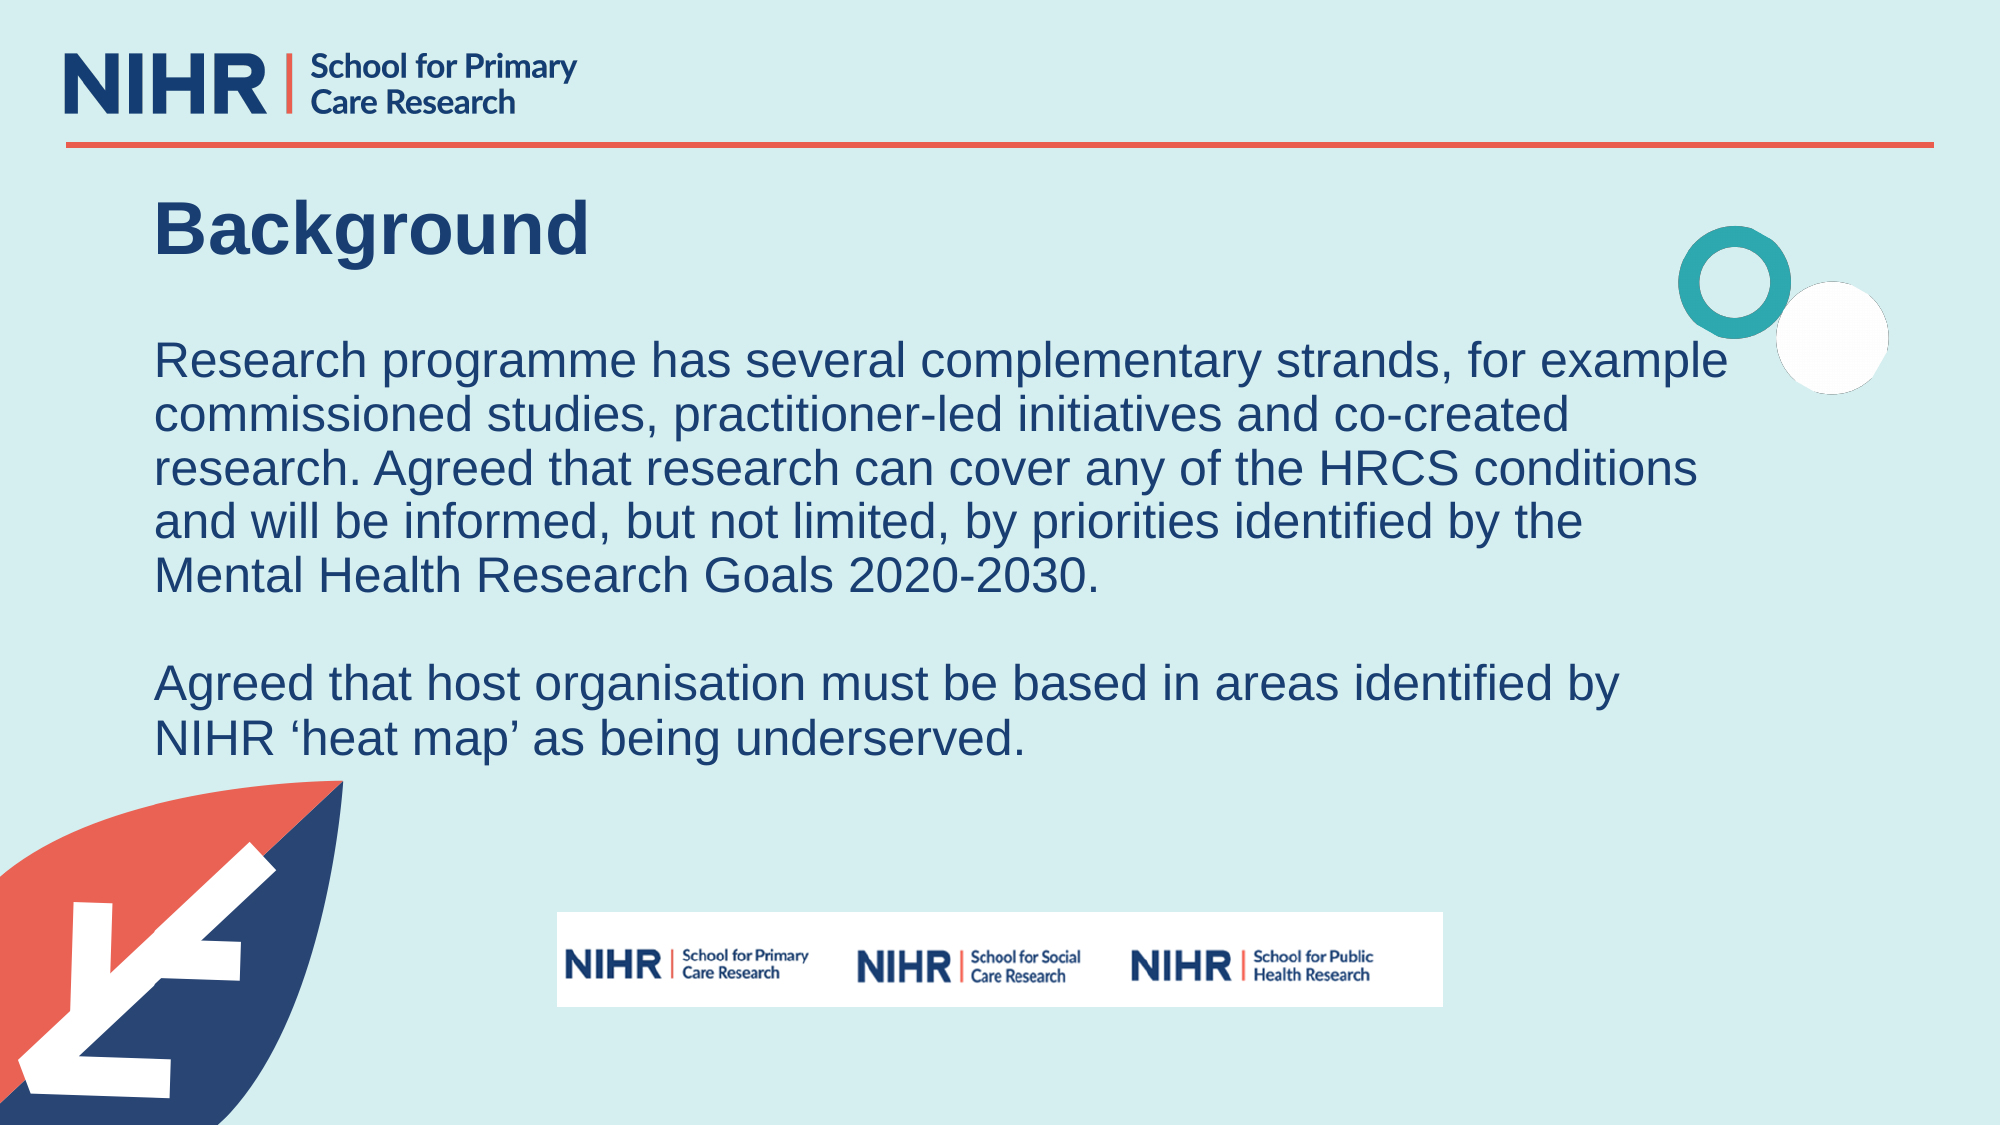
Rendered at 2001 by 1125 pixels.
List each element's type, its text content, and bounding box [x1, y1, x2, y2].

picture [0, 0, 2000, 1125]
title Background Research programme has several complementary strands, for example commissioned studies, practitioner-led initiatives and co-created research. Agreed that research can cover any of the HRCS conditions and will be informed, but not limited, by priorities identified by the Mental Health Research Goals 2020-2030. Agreed that host organisation must be based in areas identified by NIHR ‘heat map’ as being underserved. [139, 369, 1753, 587]
